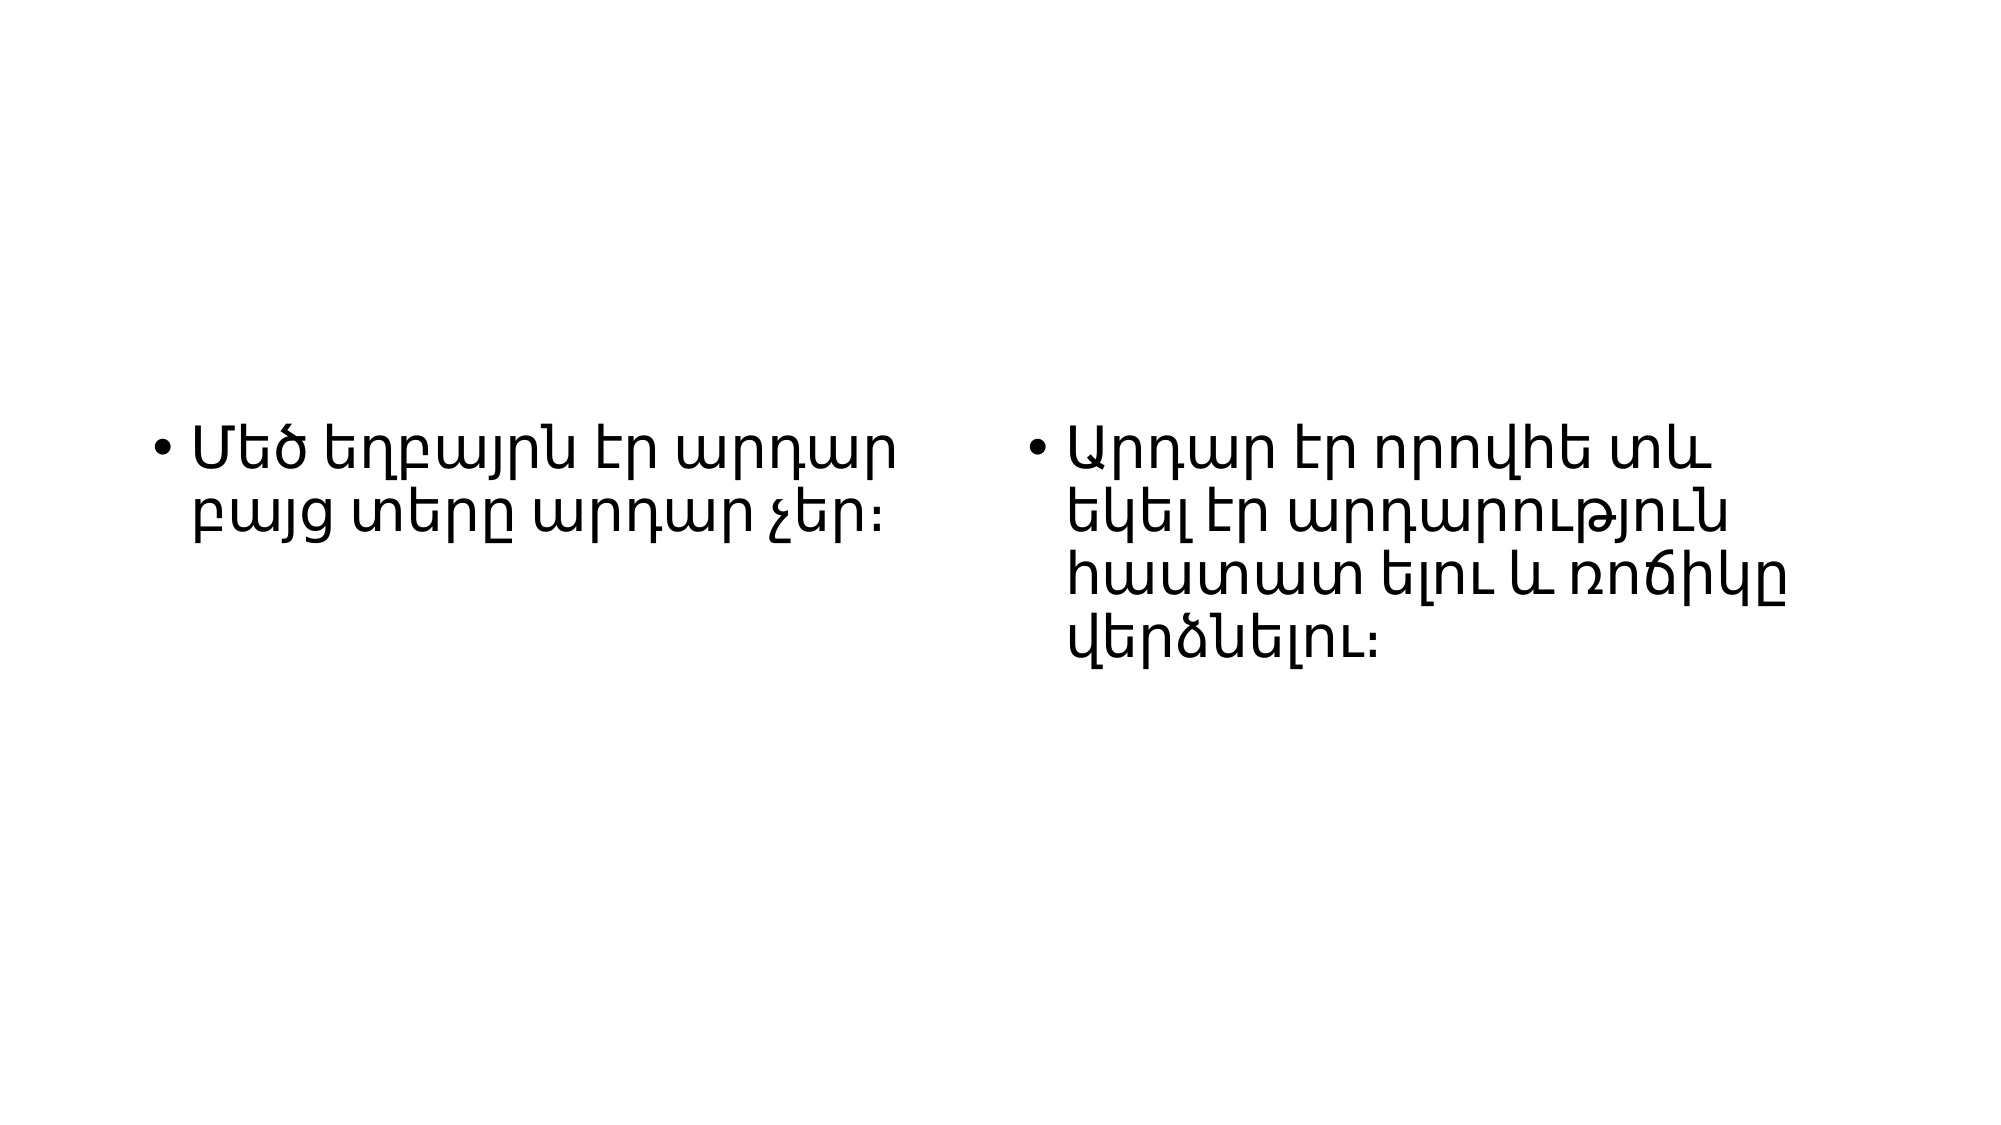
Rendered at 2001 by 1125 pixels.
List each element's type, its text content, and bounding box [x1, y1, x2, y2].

list Արդար էր որովհե տև եկել էր արդարություն հաստատ ելու և ռոճիկը վերձնելու։ [1012, 410, 1863, 1016]
list Մեծ եղբայրն էր արդար բայց տերը արդար չեր։ [137, 410, 984, 1016]
